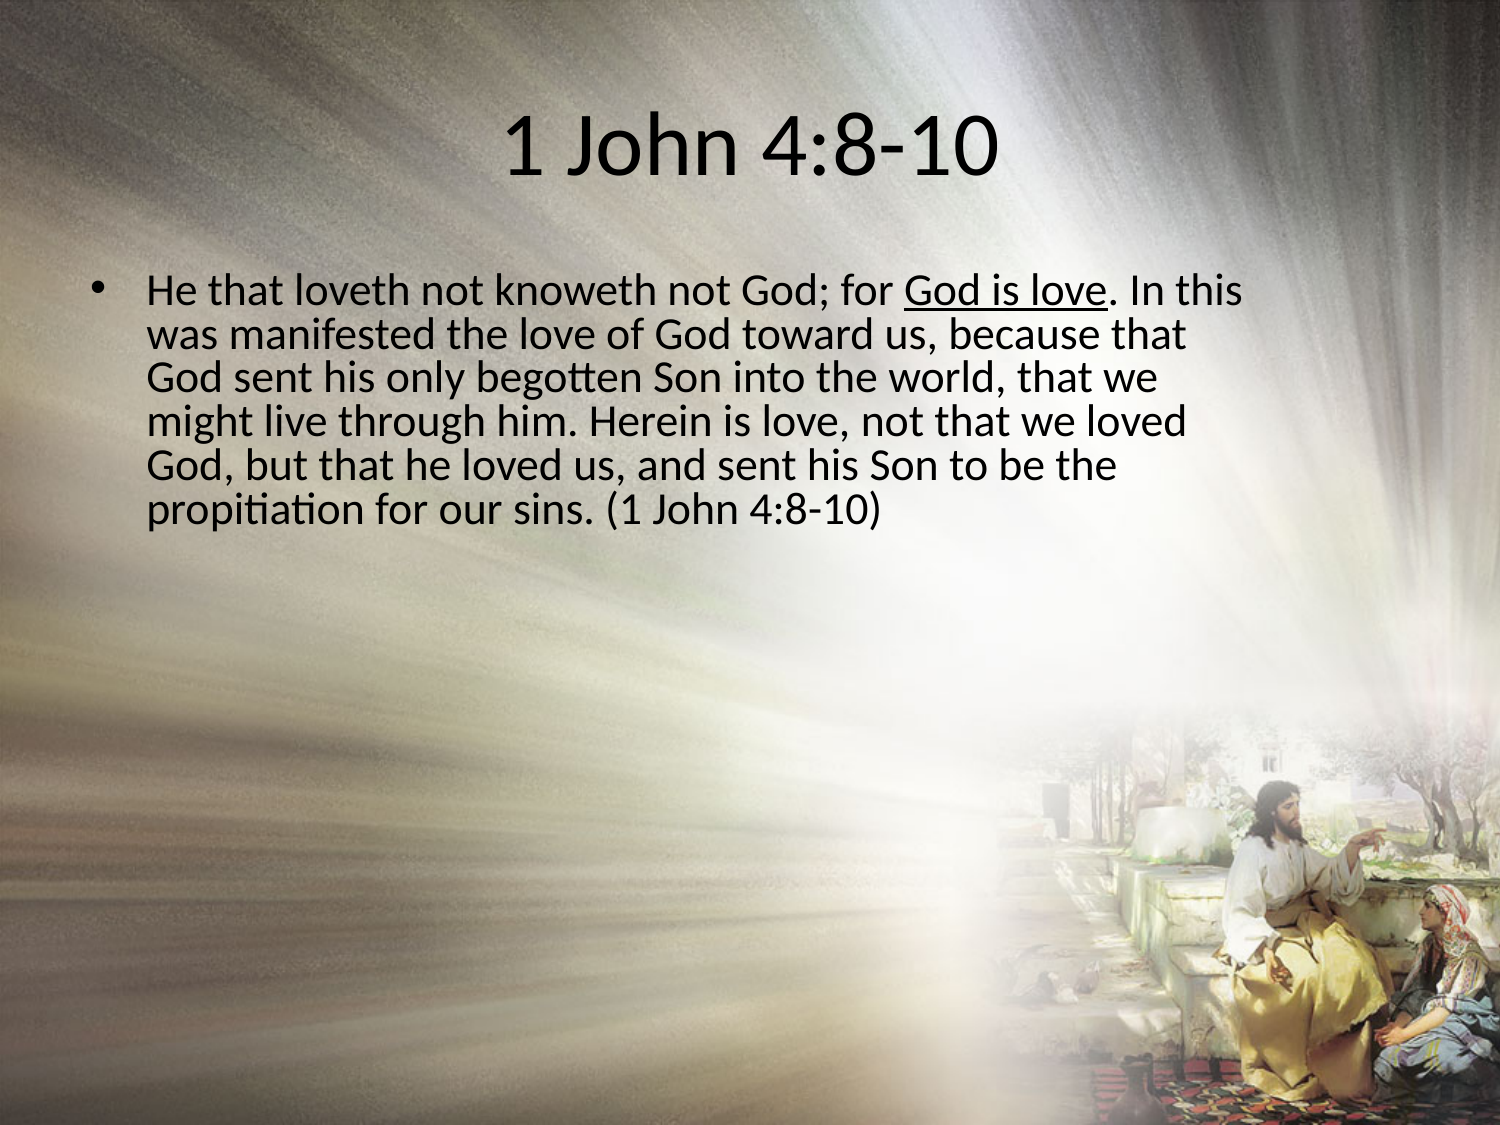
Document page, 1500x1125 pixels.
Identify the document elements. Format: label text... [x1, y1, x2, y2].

picture [0, 0, 1500, 1125]
title 1 John 4:8-10 [74, 44, 1426, 233]
list He that loveth not knoweth not God; for God is love. In this was manifested the love of God toward us, because that God sent his only begotten Son into the world, that we might live through him. Herein is love, not that we loved God, but that he loved us, and sent his Son to be the propitiation for our sins. (1 John 4:8-10) [74, 262, 1263, 1006]
